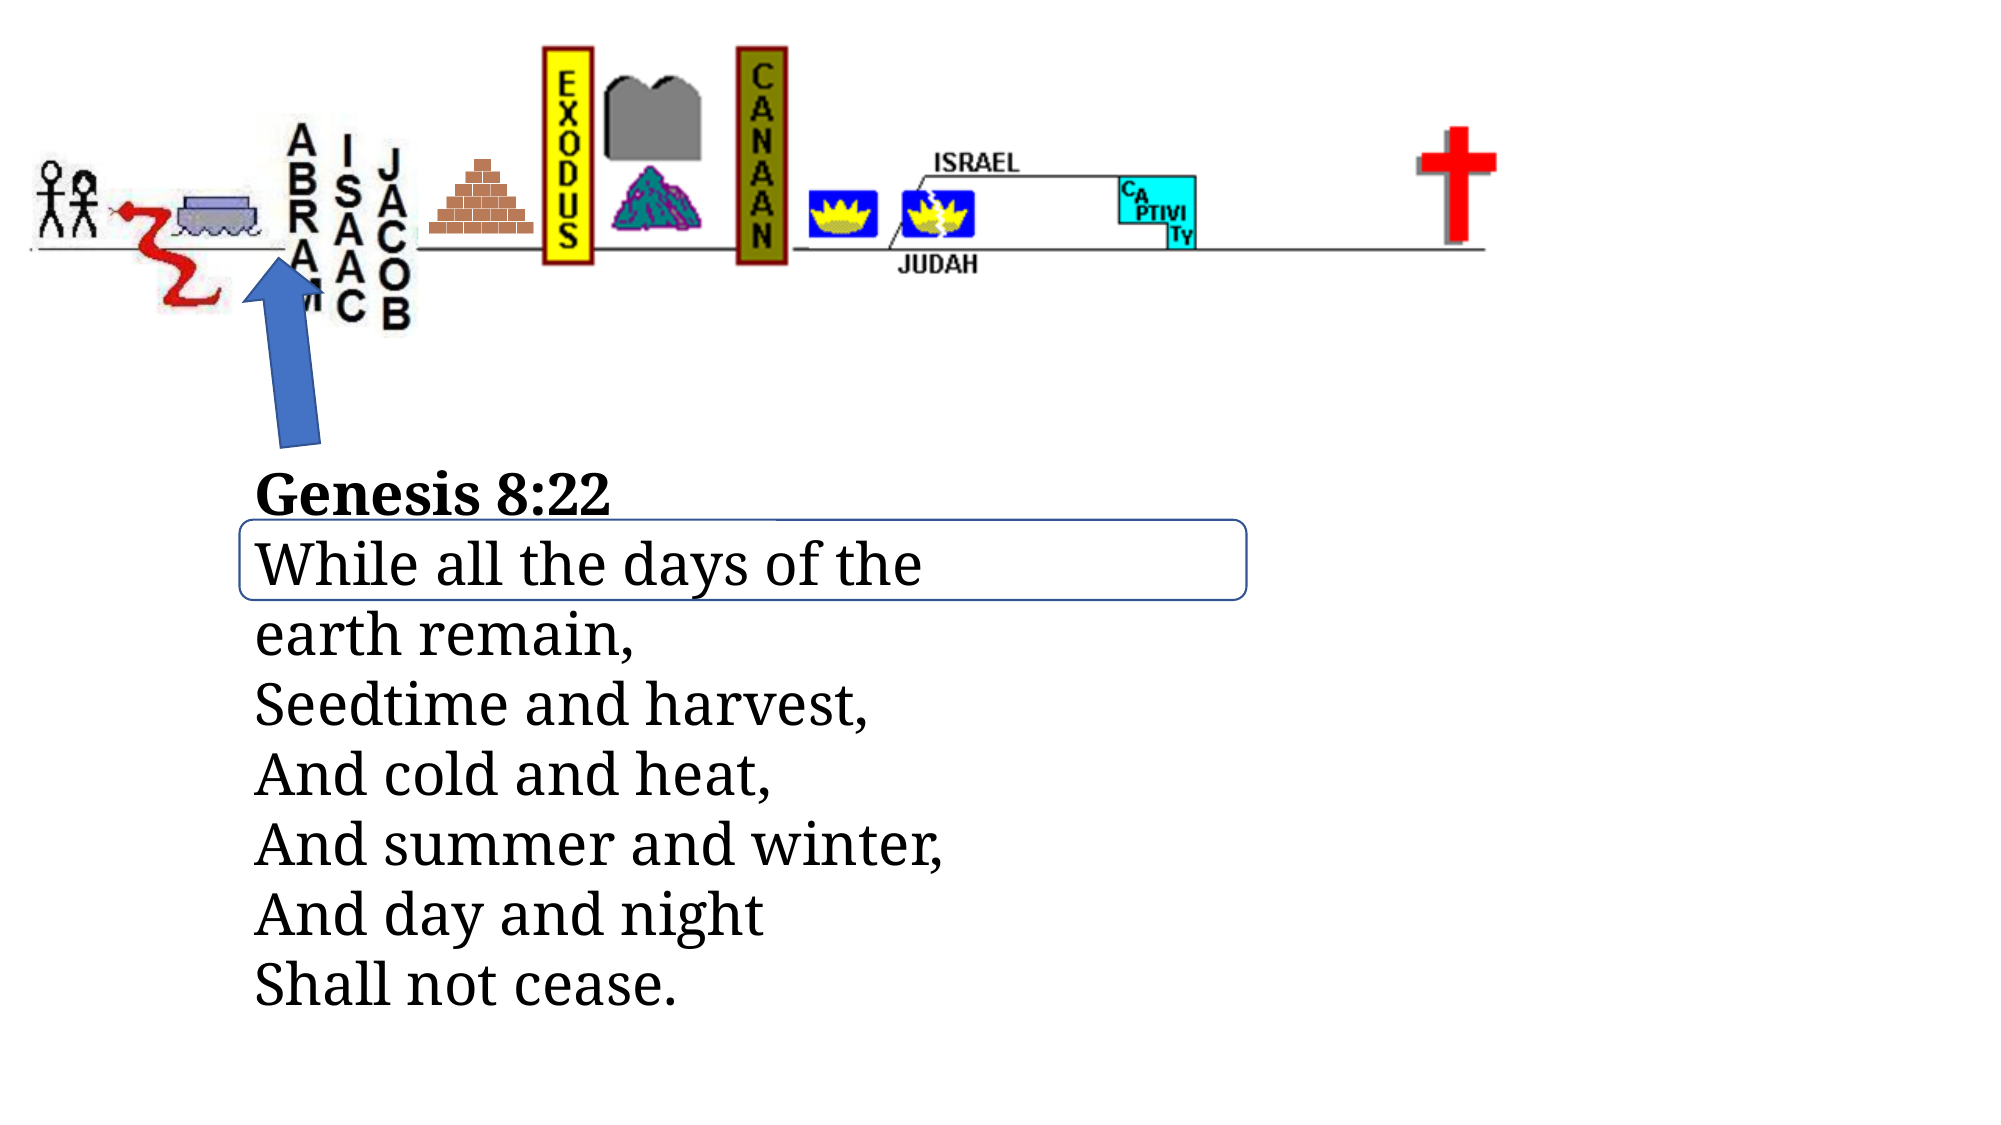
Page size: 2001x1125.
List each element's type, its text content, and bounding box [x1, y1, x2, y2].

text_box [267, 339, 322, 449]
text_box Genesis 8:22 While all the days of the earth remain, Seedtime and harvest, And cold and heat, And summer and winter, And day and night Shall not cease. [239, 449, 1310, 1025]
picture [23, 34, 1519, 339]
text_box [238, 518, 1248, 602]
